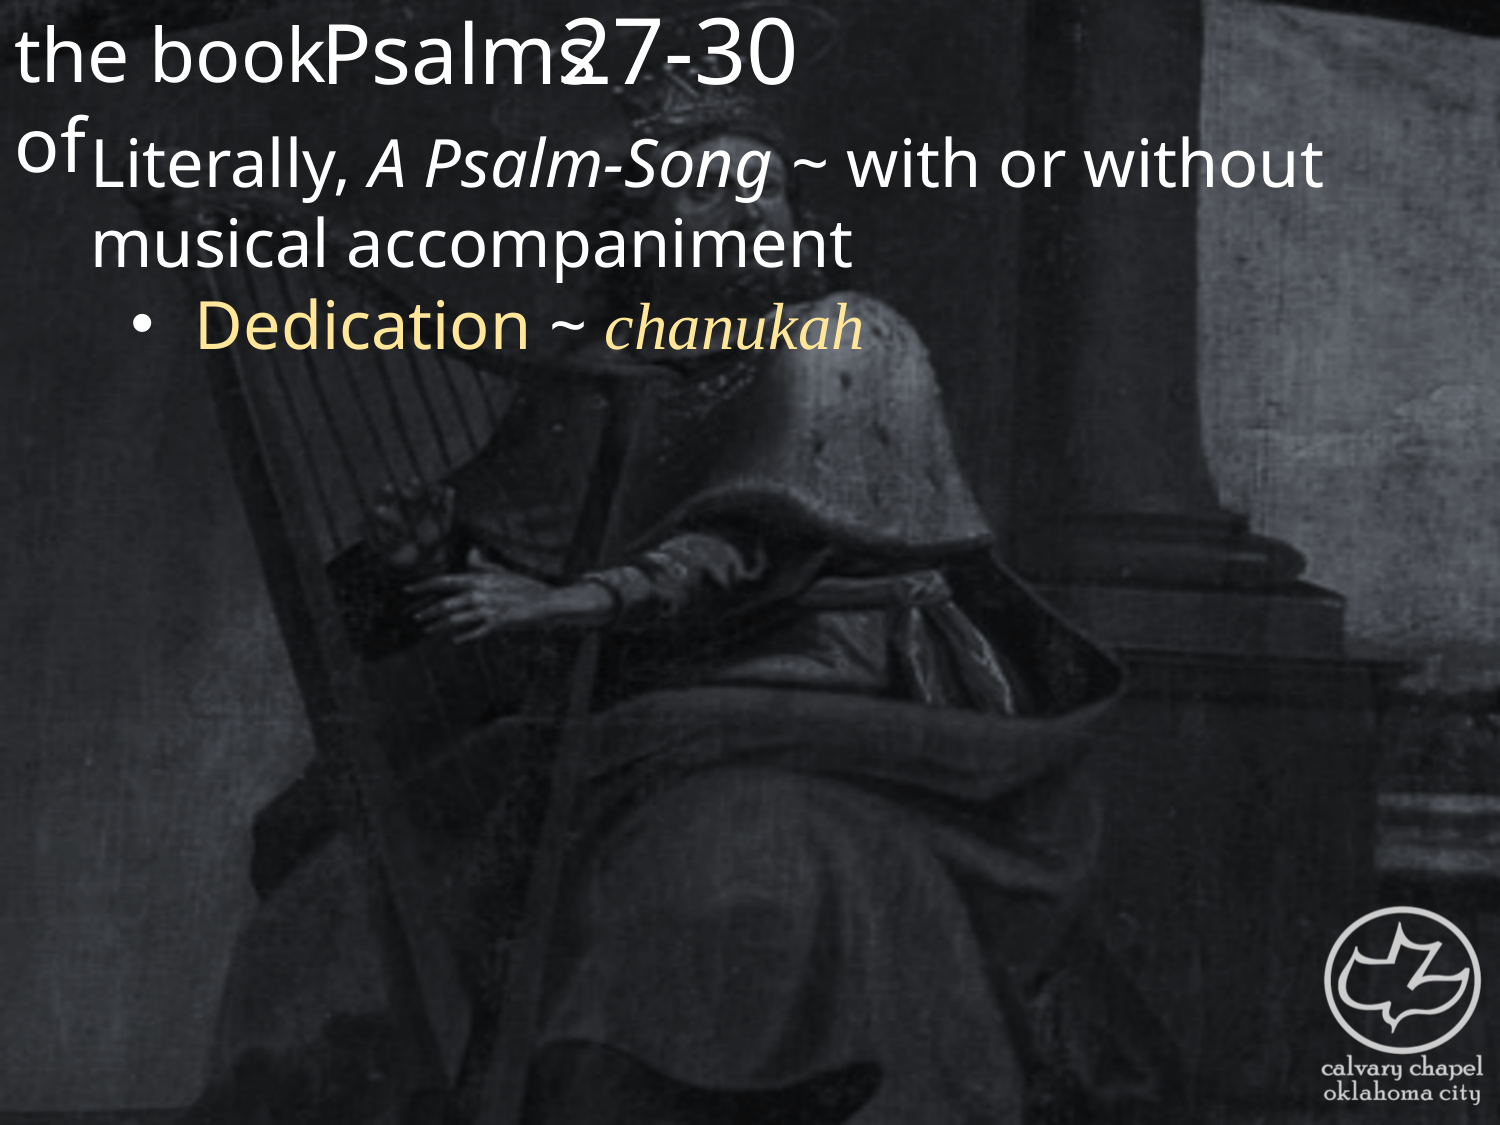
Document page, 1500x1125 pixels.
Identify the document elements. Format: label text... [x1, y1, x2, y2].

text_box 27-30 [545, 0, 964, 111]
text_box Literally, A Psalm-Song ~ with or without musical accompaniment [75, 113, 1426, 289]
text_box Psalms [419, 0, 545, 109]
picture [0, 0, 1500, 1125]
text_box Dedication ~ chanukah [115, 275, 1429, 370]
text_box the book of [0, 0, 419, 195]
